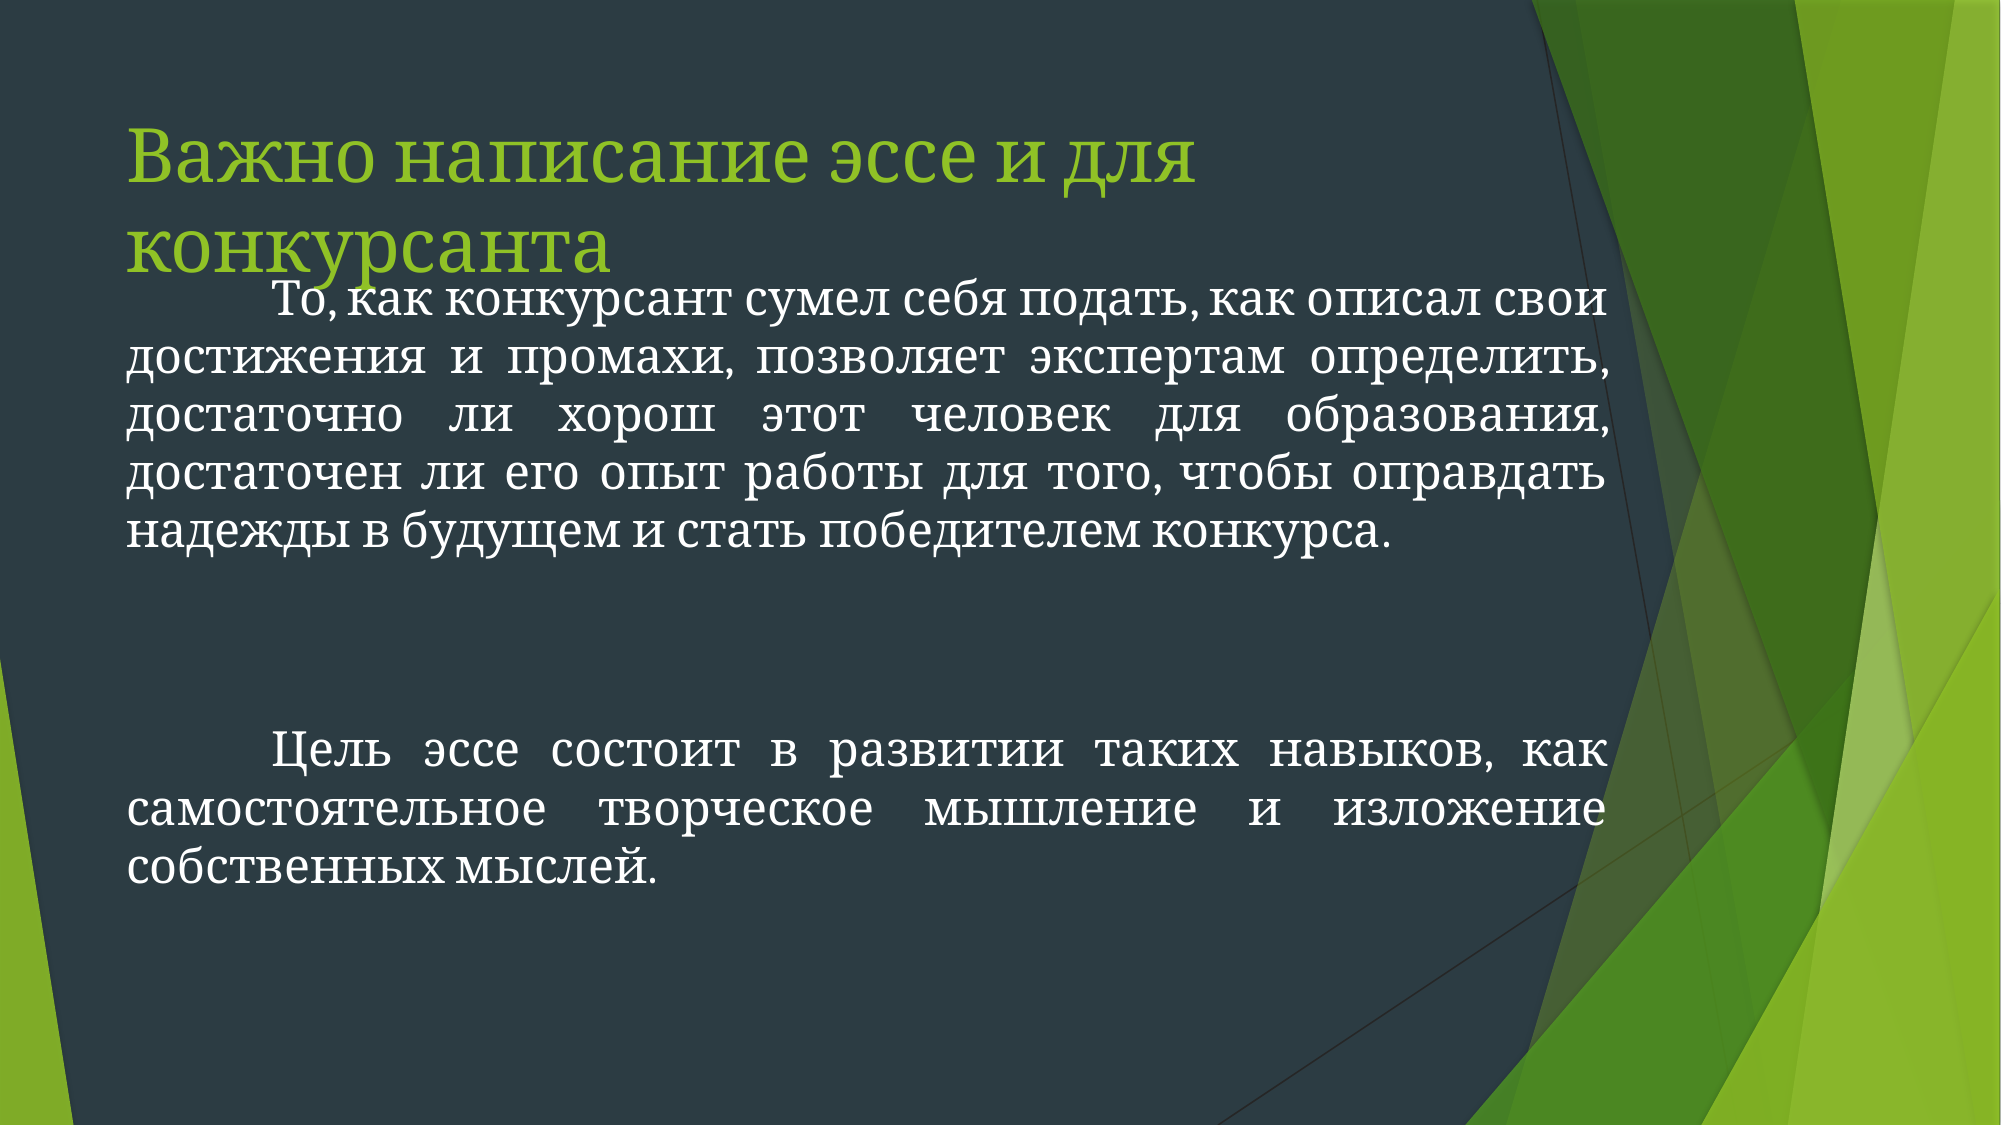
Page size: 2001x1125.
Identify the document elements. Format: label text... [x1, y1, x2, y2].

list То, как конкурсант сумел себя подать, как описал свои достижения и промахи, позволяет экспертам определить, достаточно ли хорош этот человек для образования, достаточен ли его опыт работы для того, чтобы оправдать надежды в будущем и стать победителем конкурса. Цель эссе состоит в развитии таких навыков, как самостоятельное творческое мышление и изложение собственных мыслей. [111, 259, 1624, 946]
title Важно написание эссе и для конкурсанта [111, 99, 1574, 210]
